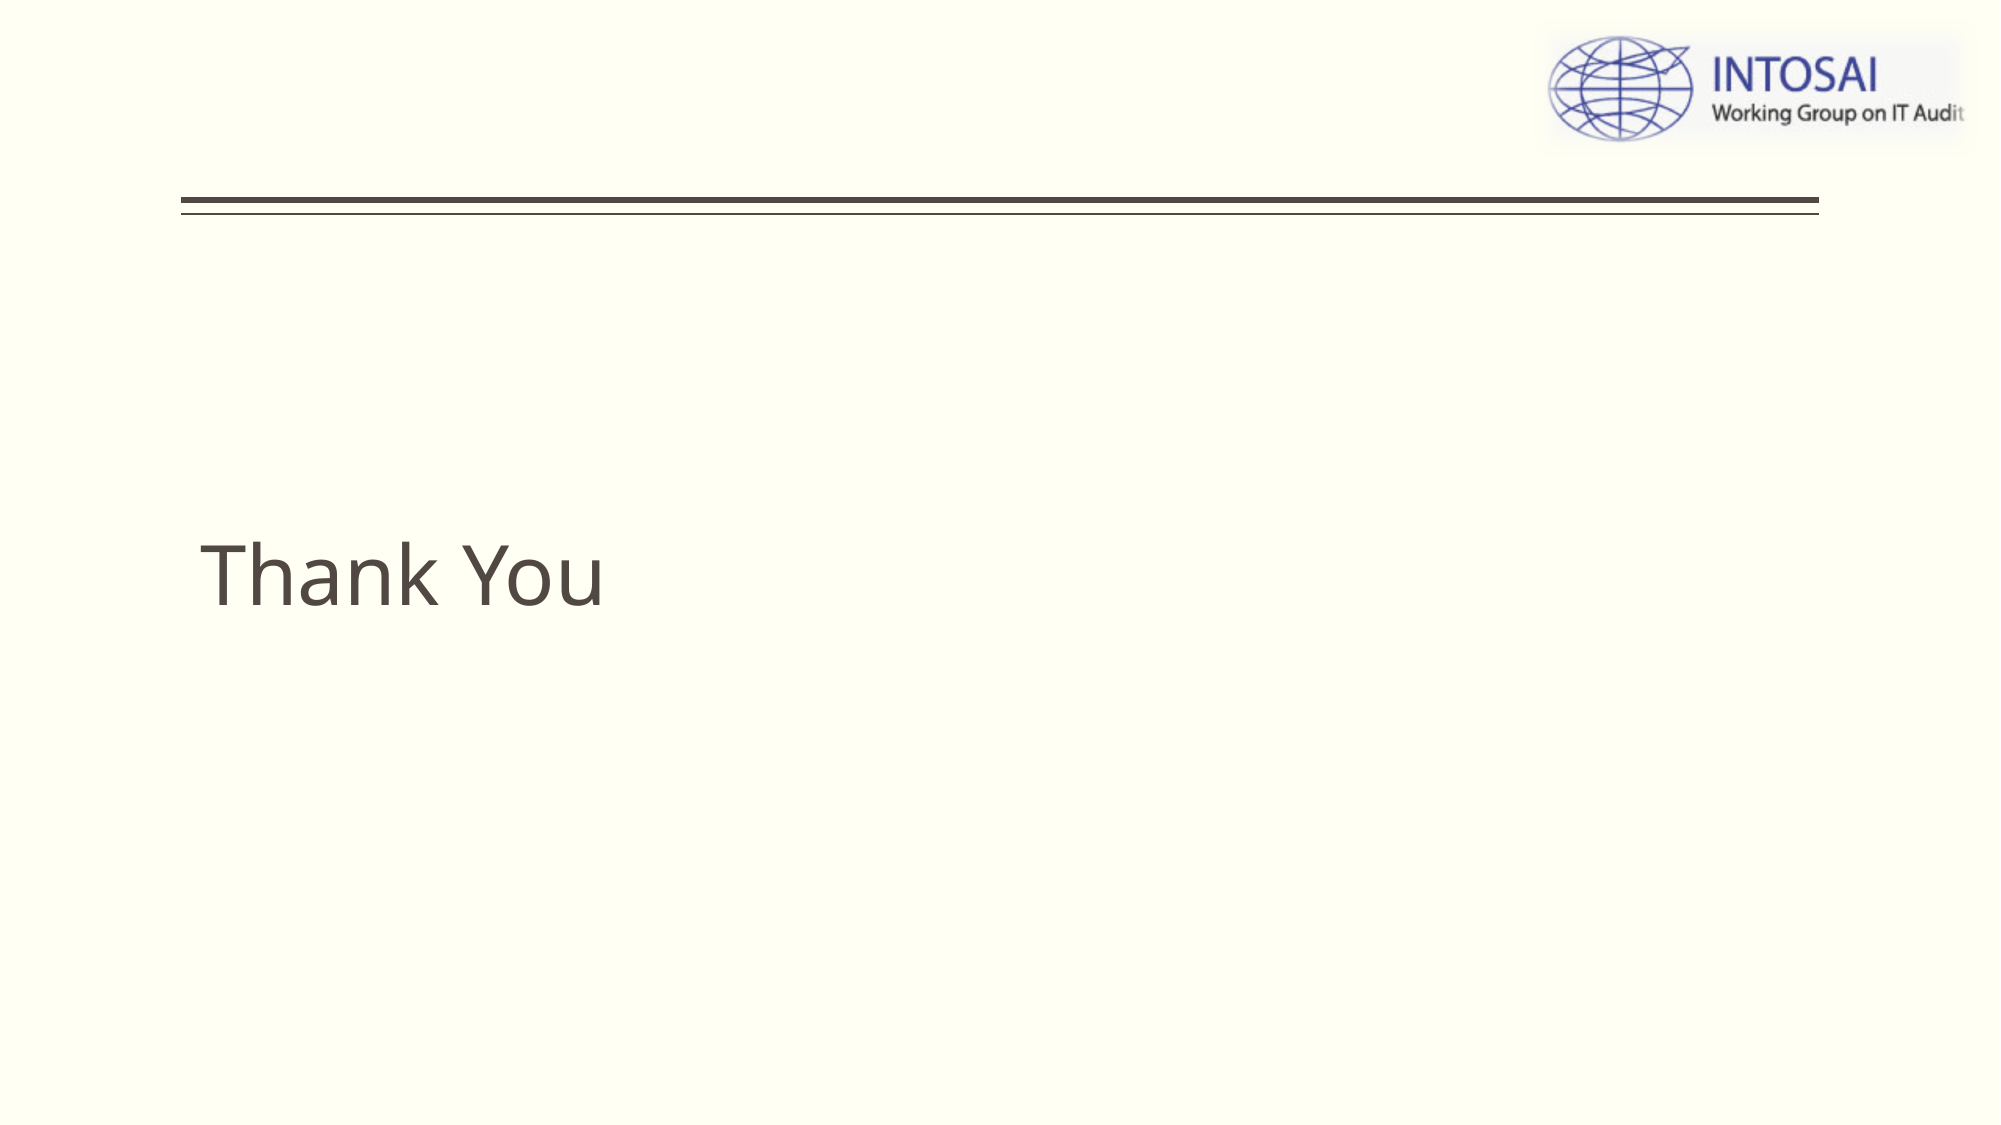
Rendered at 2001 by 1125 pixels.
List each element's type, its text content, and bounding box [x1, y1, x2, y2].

picture [1566, 51, 1946, 125]
title Thank You [200, 451, 1838, 632]
